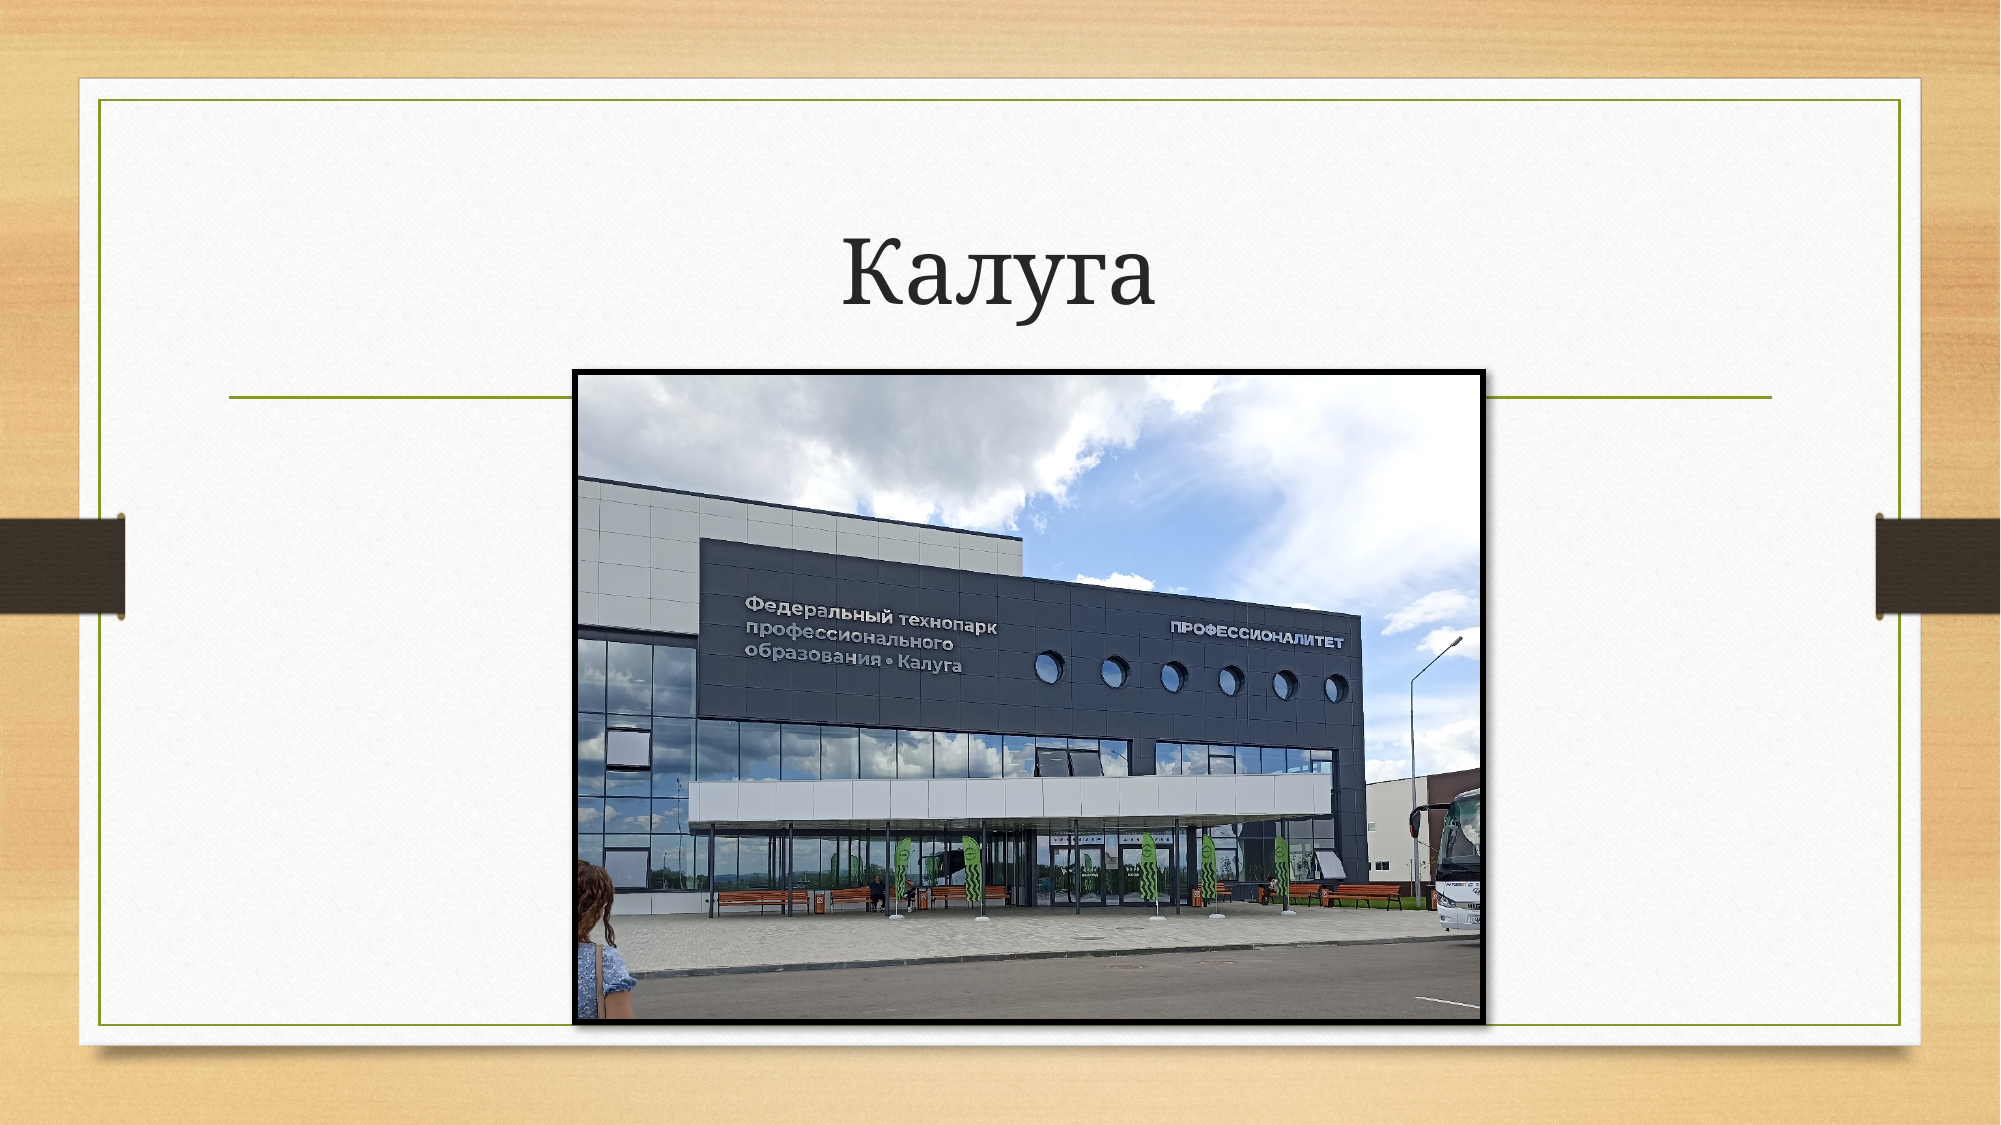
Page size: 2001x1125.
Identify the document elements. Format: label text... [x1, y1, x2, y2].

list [577, 374, 1481, 1020]
picture [0, 0, 2001, 1125]
title Калуга [212, 161, 1788, 375]
